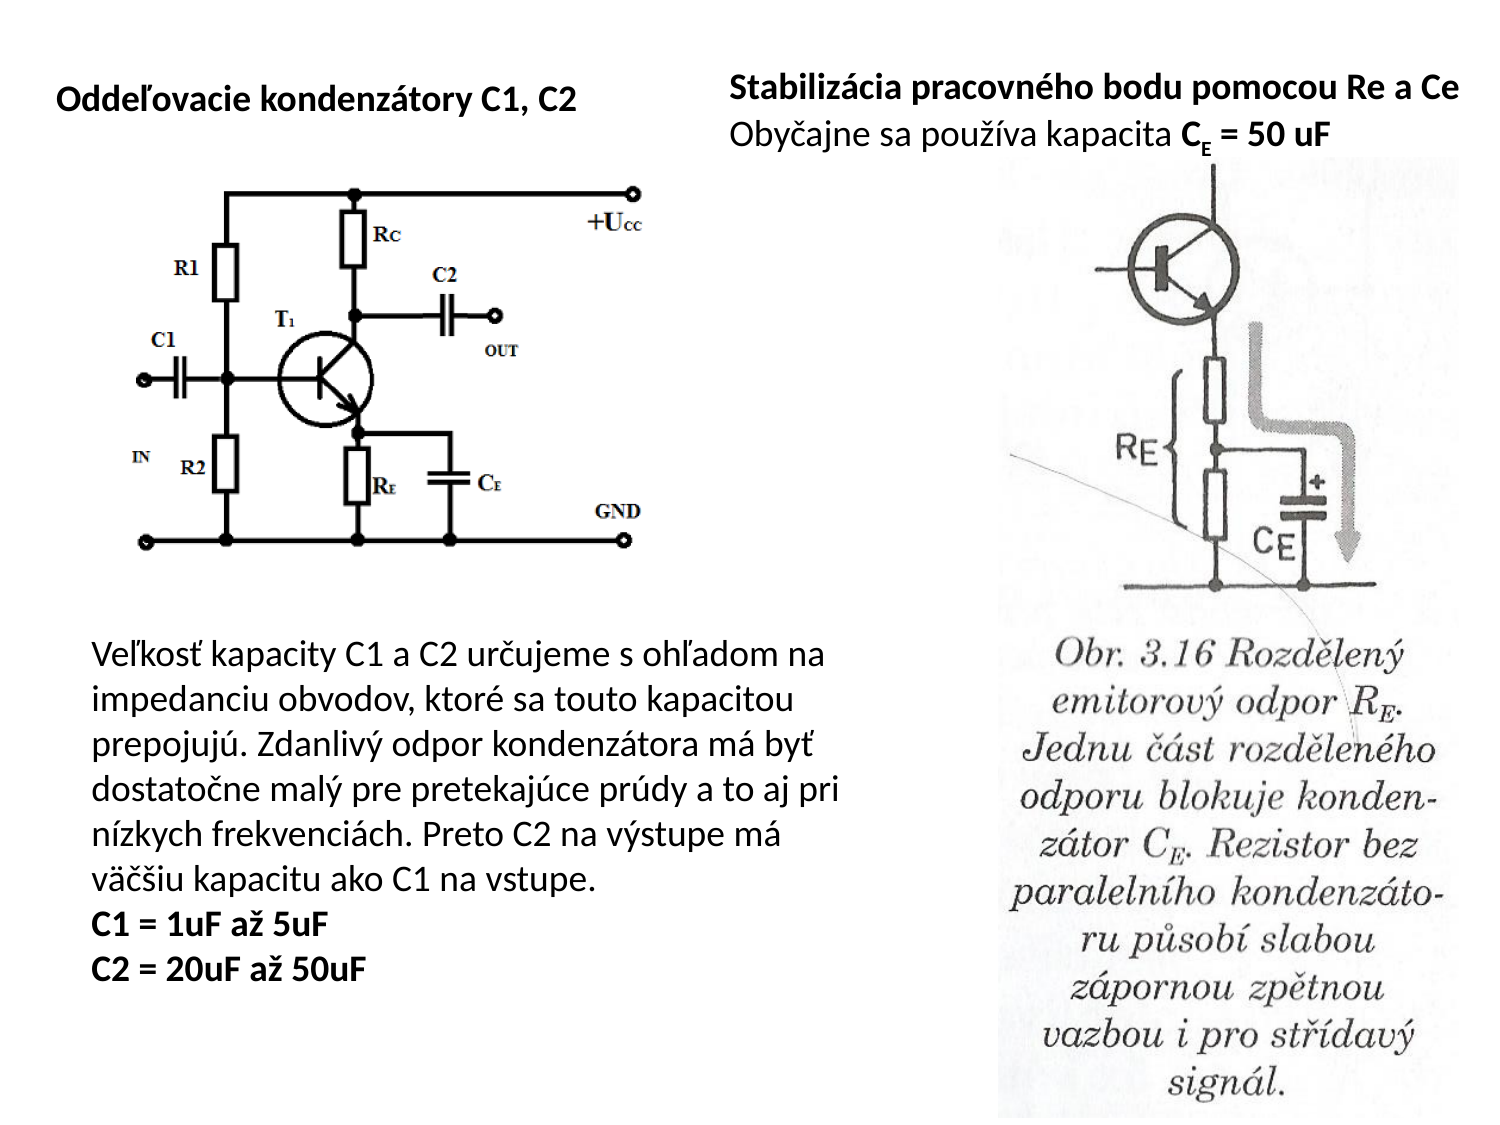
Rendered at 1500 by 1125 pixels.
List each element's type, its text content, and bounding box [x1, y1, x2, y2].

text_box Oddeľovacie kondenzátory C1, C2 [41, 66, 644, 127]
text_box Veľkosť kapacity C1 a C2 určujeme s ohľadom na impedanciu obvodov, ktoré sa touto kapacitou prepojujú. Zdanlivý odpor kondenzátora má byť dostatočne malý pre pretekajúce prúdy a to aj pri nízkych frekvenciách. Preto C2 na výstupe má väčšiu kapacitu ako C1 na vstupe. C1 = 1uF až 5uF C2 = 20uF až 50uF [76, 621, 880, 997]
text_box Stabilizácia pracovného bodu pomocou Re a Ce [714, 54, 1500, 115]
text_box Obyčajne sa používa kapacita CE = 50 uF [714, 101, 1471, 168]
picture [88, 172, 656, 560]
picture [997, 157, 1459, 1118]
